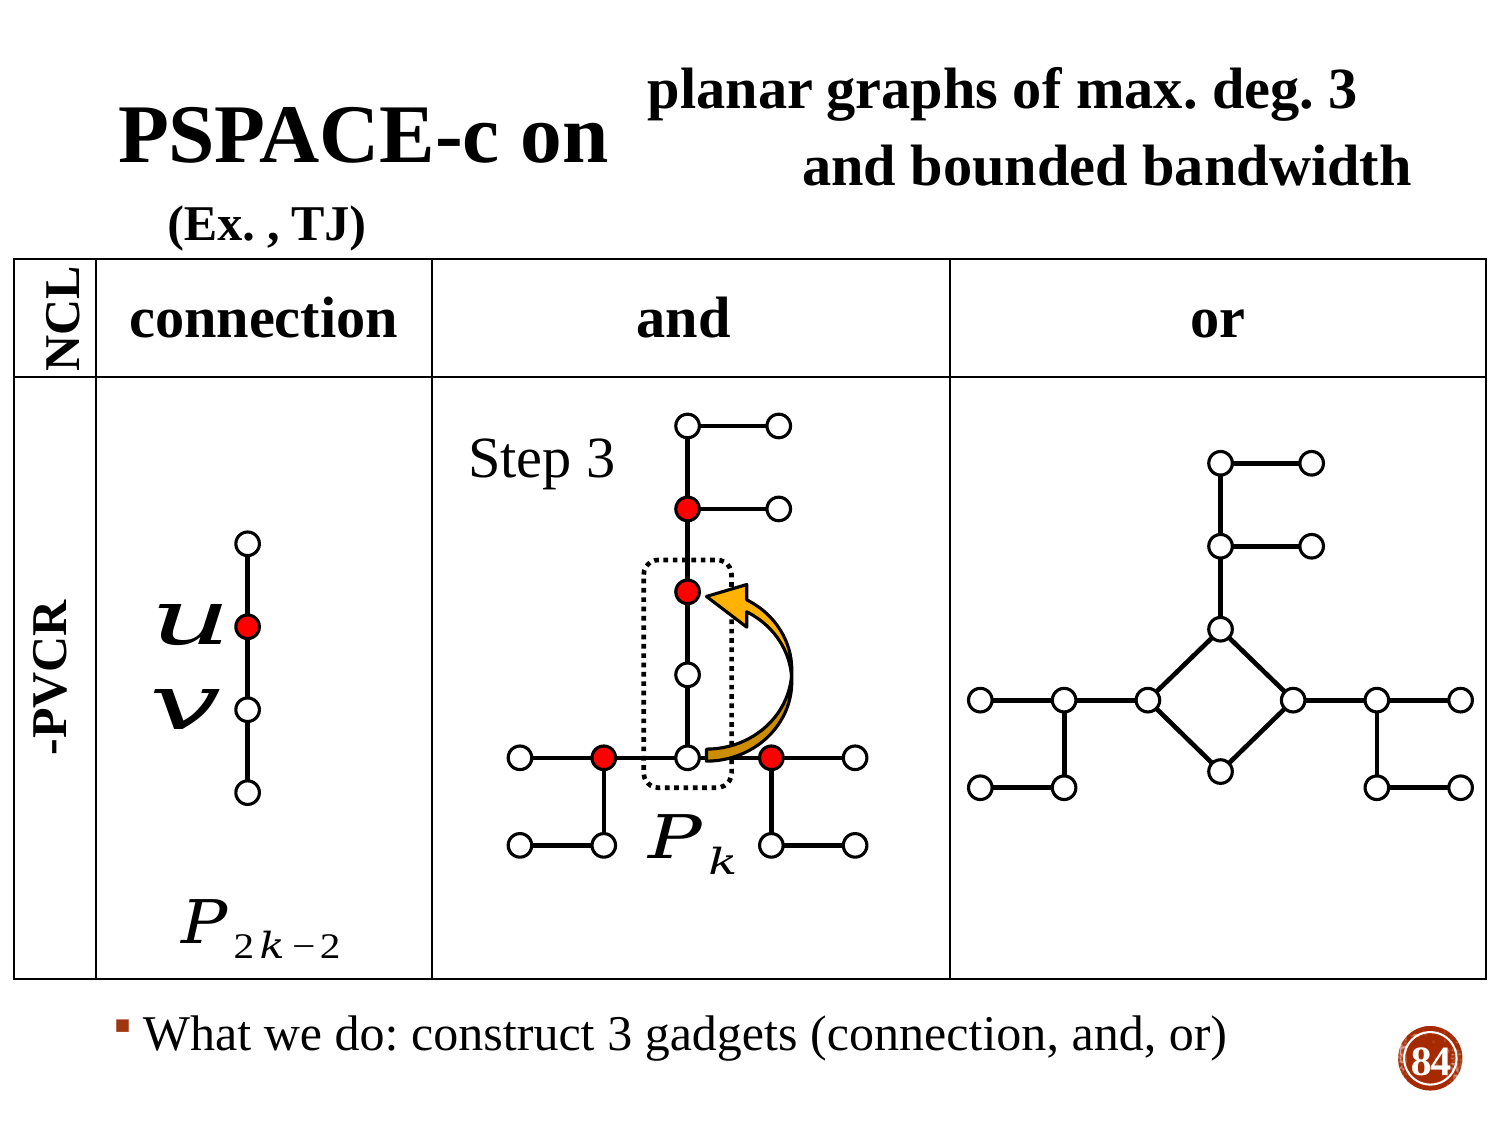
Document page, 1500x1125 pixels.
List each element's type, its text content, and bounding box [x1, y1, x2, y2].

text_box [507, 832, 533, 859]
text_box [234, 530, 261, 557]
text_box [1207, 758, 1234, 785]
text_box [1232, 640, 1282, 690]
title PSPACE-c on [103, 59, 1416, 211]
text_box [1207, 616, 1234, 643]
list What we do: construct 3 gadgets (connection, and, or) [97, 999, 1392, 1081]
text_box [705, 583, 793, 763]
text_box [766, 496, 792, 522]
text_box [1280, 687, 1306, 713]
text_box [591, 832, 617, 859]
text_box [1135, 687, 1161, 713]
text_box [1159, 711, 1210, 760]
text_box [642, 558, 733, 789]
text_box Step 3 [453, 411, 631, 497]
text_box [234, 614, 261, 640]
text_box [967, 687, 993, 713]
text_box [1207, 533, 1234, 559]
text_box [1448, 687, 1474, 713]
text_box NCL [22, 251, 97, 387]
text_box [507, 744, 533, 771]
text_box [1159, 640, 1210, 690]
text_box [758, 744, 784, 771]
text_box [842, 744, 868, 771]
text_box [1364, 775, 1390, 801]
text_box [1299, 450, 1325, 477]
text_box [674, 496, 701, 522]
text_box [766, 413, 792, 439]
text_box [632, 46, 1429, 203]
text_box [1364, 687, 1390, 713]
text_box [842, 832, 868, 859]
text_box [1448, 774, 1474, 801]
text_box [591, 744, 617, 771]
text_box [234, 780, 261, 806]
text_box [1207, 450, 1234, 476]
text_box [758, 832, 784, 859]
text_box [967, 774, 993, 801]
text_box [1299, 533, 1325, 560]
text_box [234, 697, 261, 723]
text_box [1232, 711, 1282, 760]
text_box [1051, 775, 1077, 801]
text_box [1051, 687, 1077, 713]
slide_number 84 [1391, 1028, 1471, 1089]
text_box [674, 413, 701, 439]
